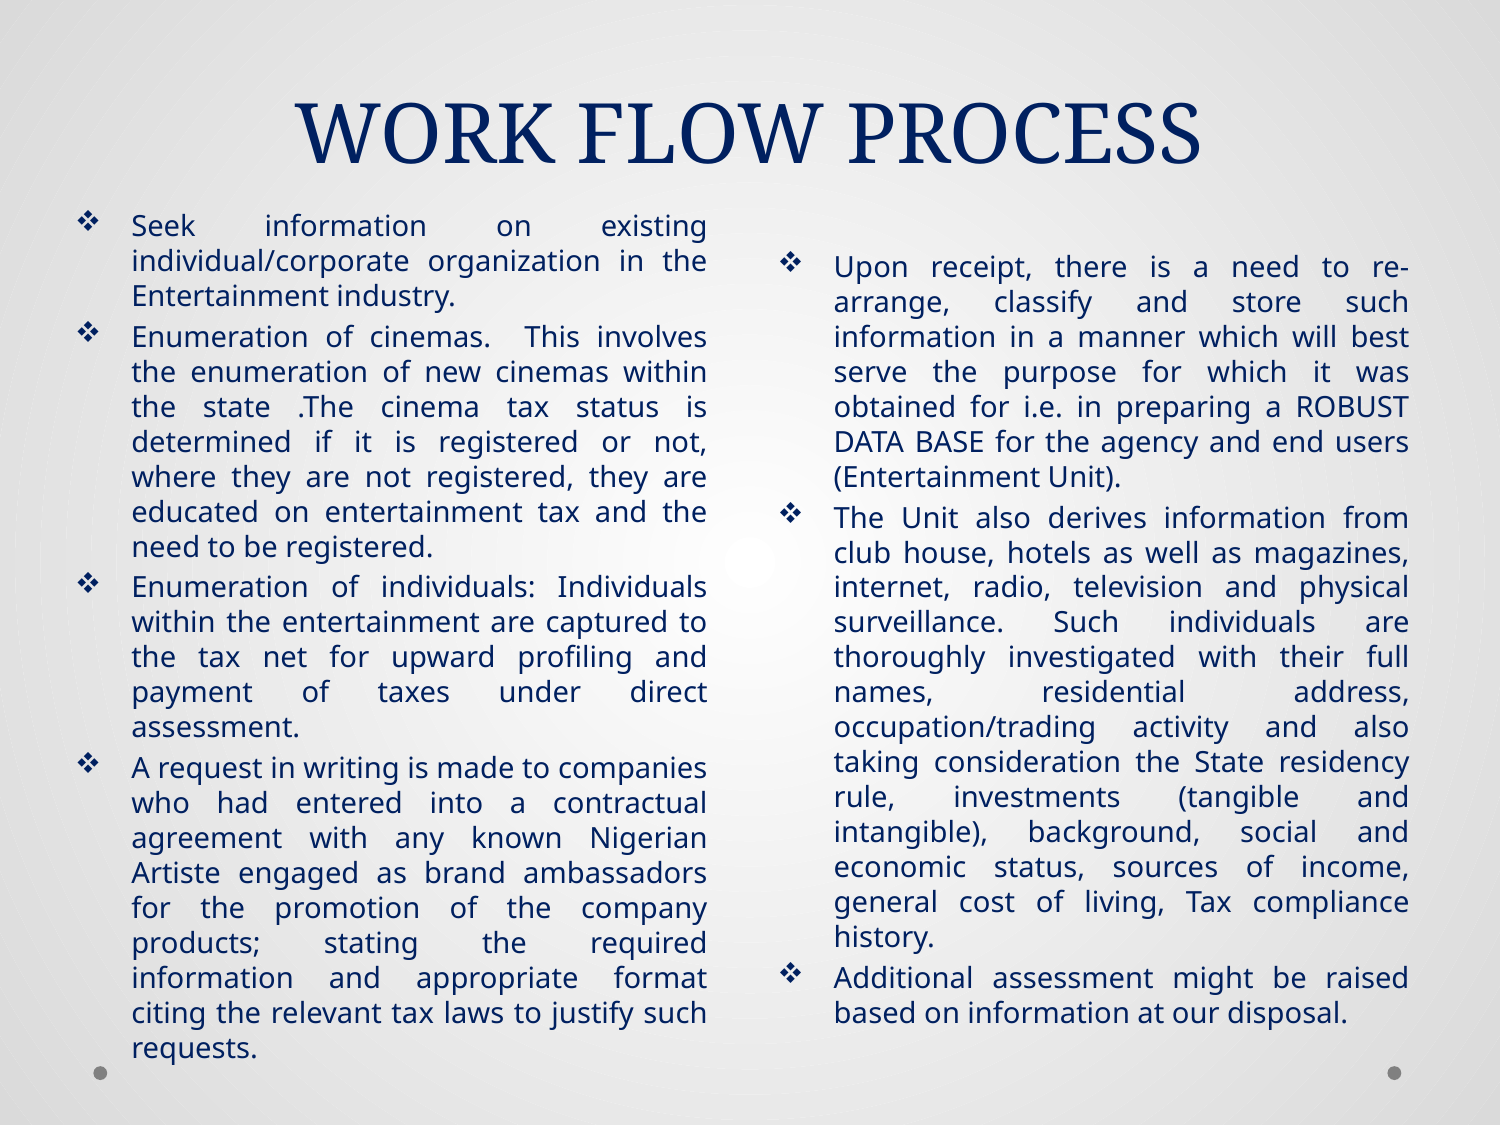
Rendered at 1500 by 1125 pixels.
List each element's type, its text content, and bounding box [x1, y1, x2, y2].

title WORK FLOW PROCESS [75, 37, 1425, 188]
list Seek information on existing individual/corporate organization in the Entertainment industry. Enumeration of cinemas. This involves the enumeration of new cinemas within the state .The cinema tax status is determined if it is registered or not, where they are not registered, they are educated on entertainment tax and the need to be registered. Enumeration of individuals: Individuals within the entertainment are captured to the tax net for upward profiling and payment of taxes under direct assessment. A request in writing is made to companies who had entered into a contractual agreement with any known Nigerian Artiste engaged as brand ambassadors for the promotion of the company products; stating the required information and appropriate format citing the relevant tax laws to justify such requests. [60, 200, 723, 1100]
list Upon receipt, there is a need to re-arrange, classify and store such information in a manner which will best serve the purpose for which it was obtained for i.e. in preparing a ROBUST DATA BASE for the agency and end users (Entertainment Unit). The Unit also derives information from club house, hotels as well as magazines, internet, radio, television and physical surveillance. Such individuals are thoroughly investigated with their full names, residential address, occupation/trading activity and also taking consideration the State residency rule, investments (tangible and intangible), background, social and economic status, sources of income, general cost of living, Tax compliance history. Additional assessment might be raised based on information at our disposal. [762, 200, 1425, 1100]
